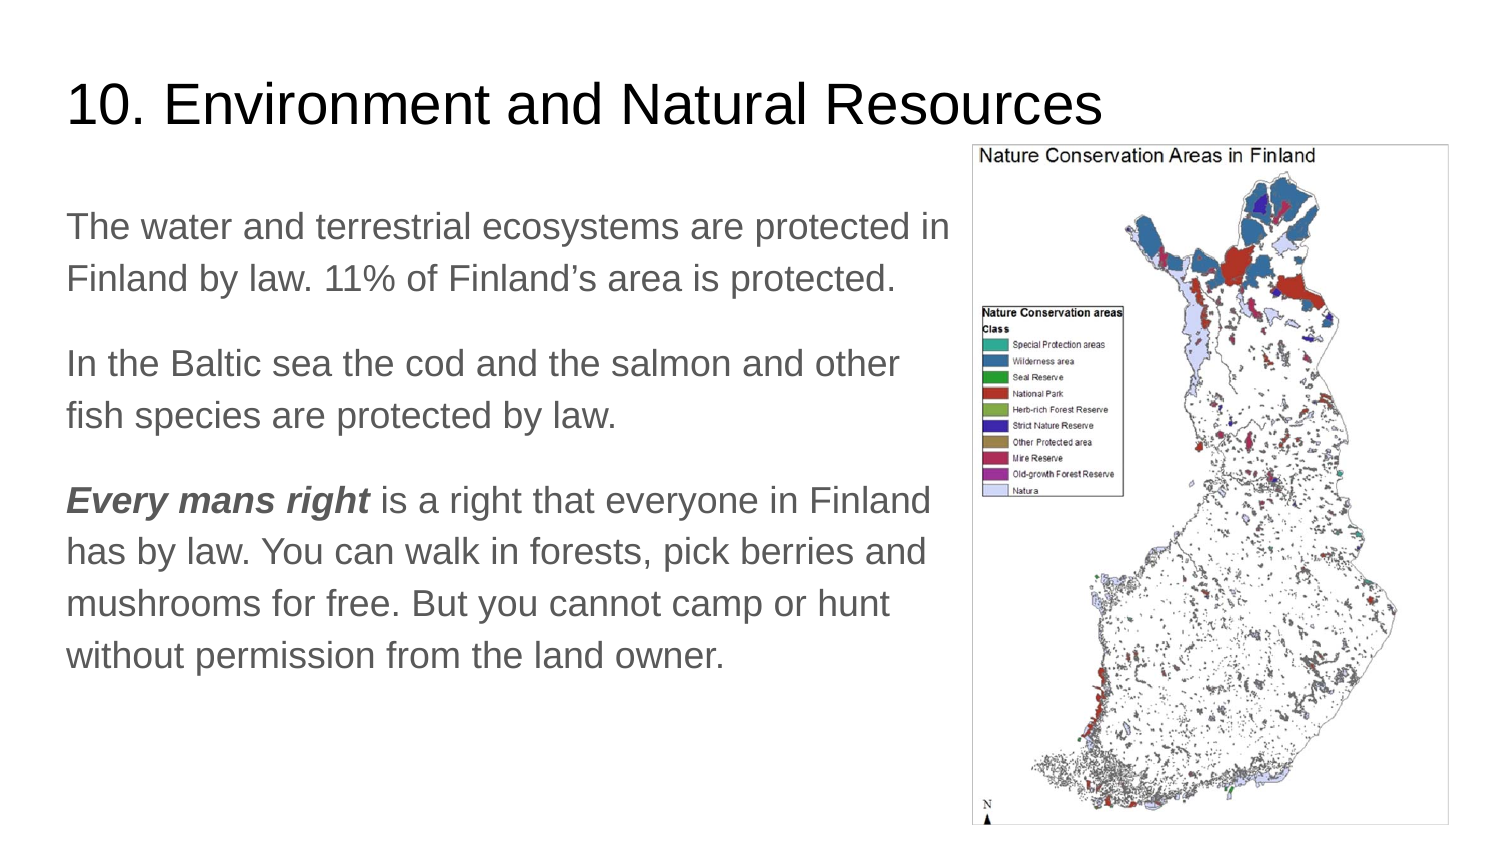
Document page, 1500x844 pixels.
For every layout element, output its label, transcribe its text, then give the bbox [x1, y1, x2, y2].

title 10. Environment and Natural Resources [51, 51, 1449, 145]
list The water and terrestrial ecosystems are protected in Finland by law. 11% of Finland’s area is protected. In the Baltic sea the cod and the salmon and other fish species are protected by law. Every mans right is a right that everyone in Finland has by law. You can walk in forests, pick berries and mushrooms for free. But you cannot camp or hunt without permission from the land owner. [51, 180, 975, 844]
picture [972, 144, 1450, 825]
